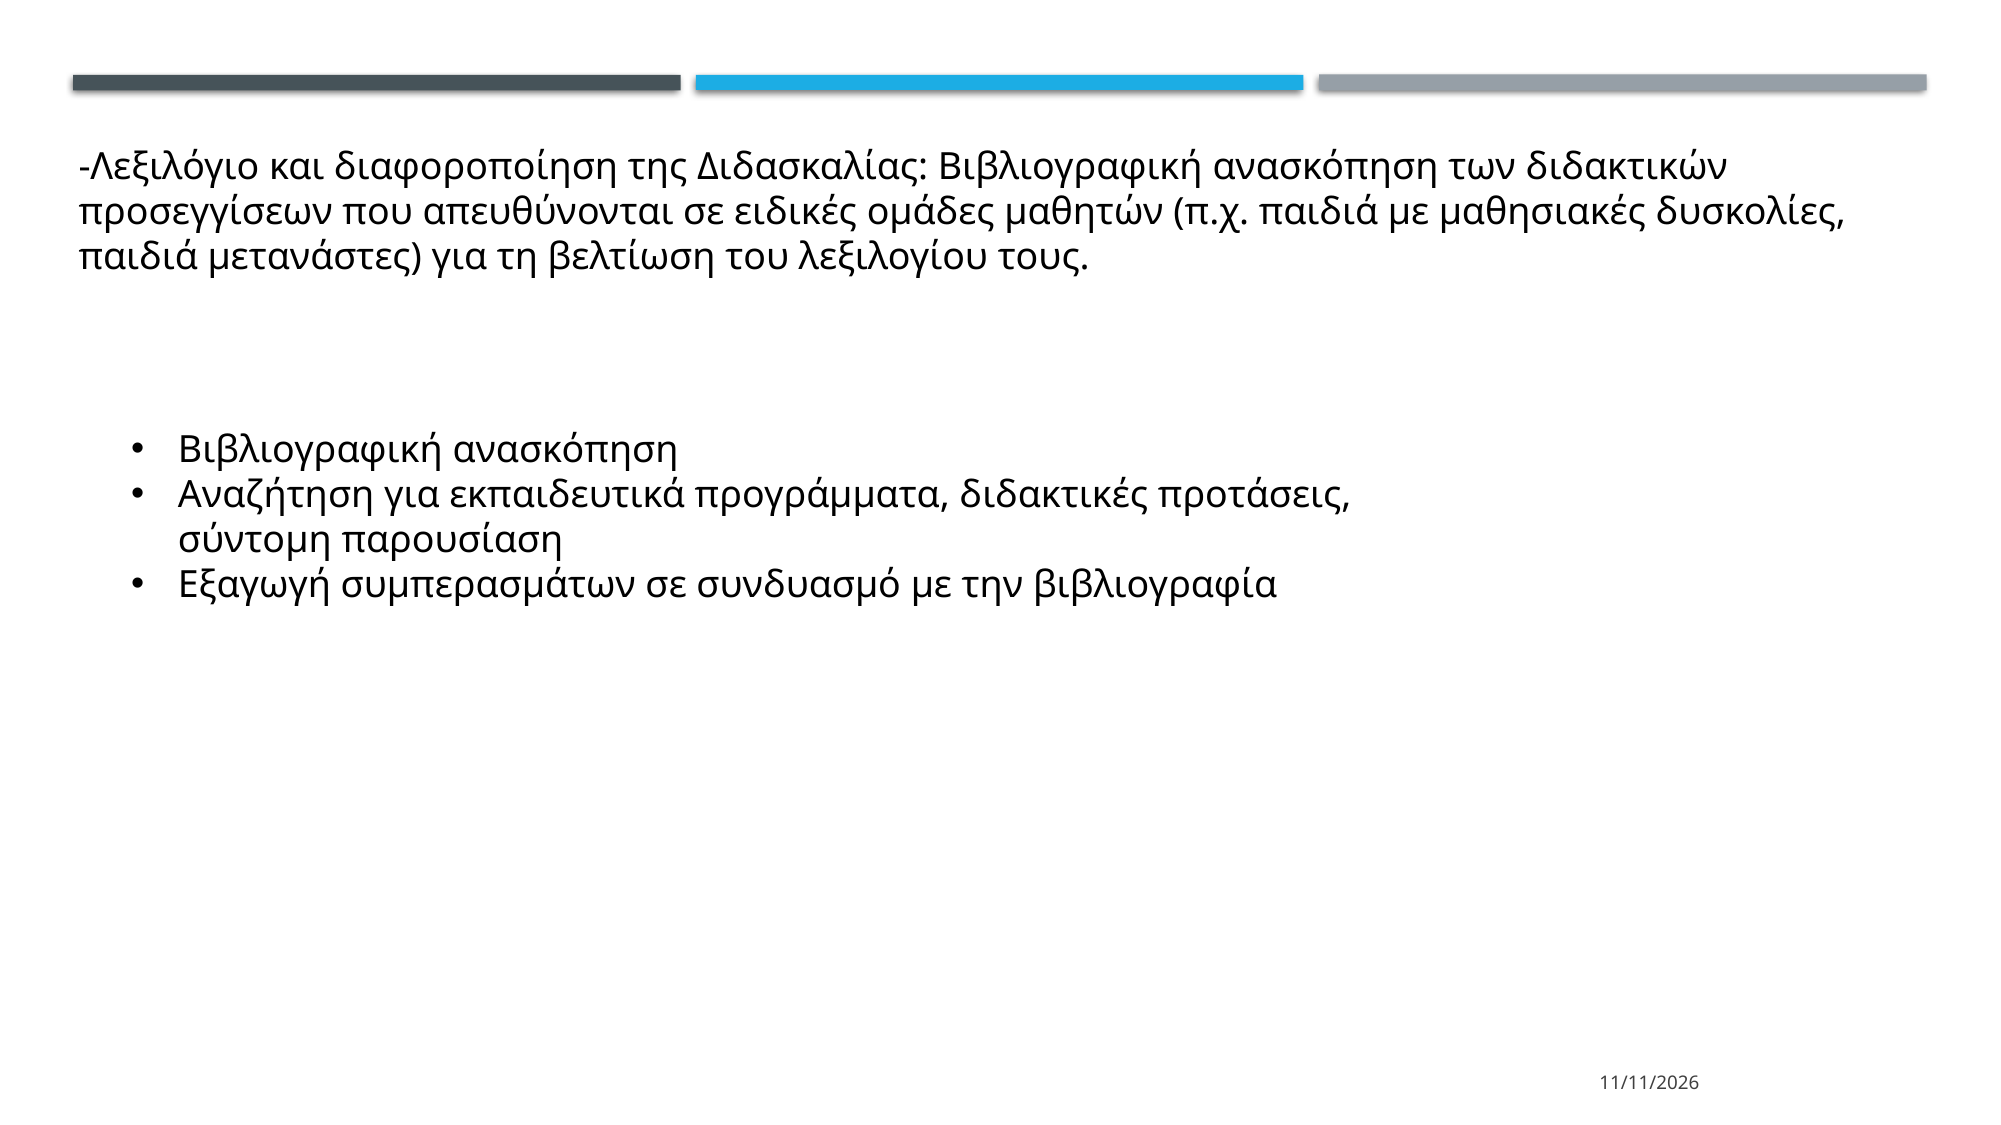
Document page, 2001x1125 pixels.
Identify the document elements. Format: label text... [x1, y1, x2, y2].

text_box -Λεξιλόγιο και διαφοροποίηση της Διδασκαλίας: Βιβλιογραφική ανασκόπηση των διδακτικών προσεγγίσεων που απευθύνονται σε ειδικές ομάδες μαθητών (π.χ. παιδιά με μαθησιακές δυσκολίες, παιδιά μετανάστες) για τη βελτίωση του λεξιλογίου τους. [63, 134, 1949, 285]
text_box Βιβλιογραφική ανασκόπηση Αναζήτηση για εκπαιδευτικά προγράμματα, διδακτικές προτάσεις, σύντομη παρουσίαση Εξαγωγή συμπερασμάτων σε συνδυασμό με την βιβλιογραφία [116, 417, 1445, 613]
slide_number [1247, 1053, 1715, 1114]
